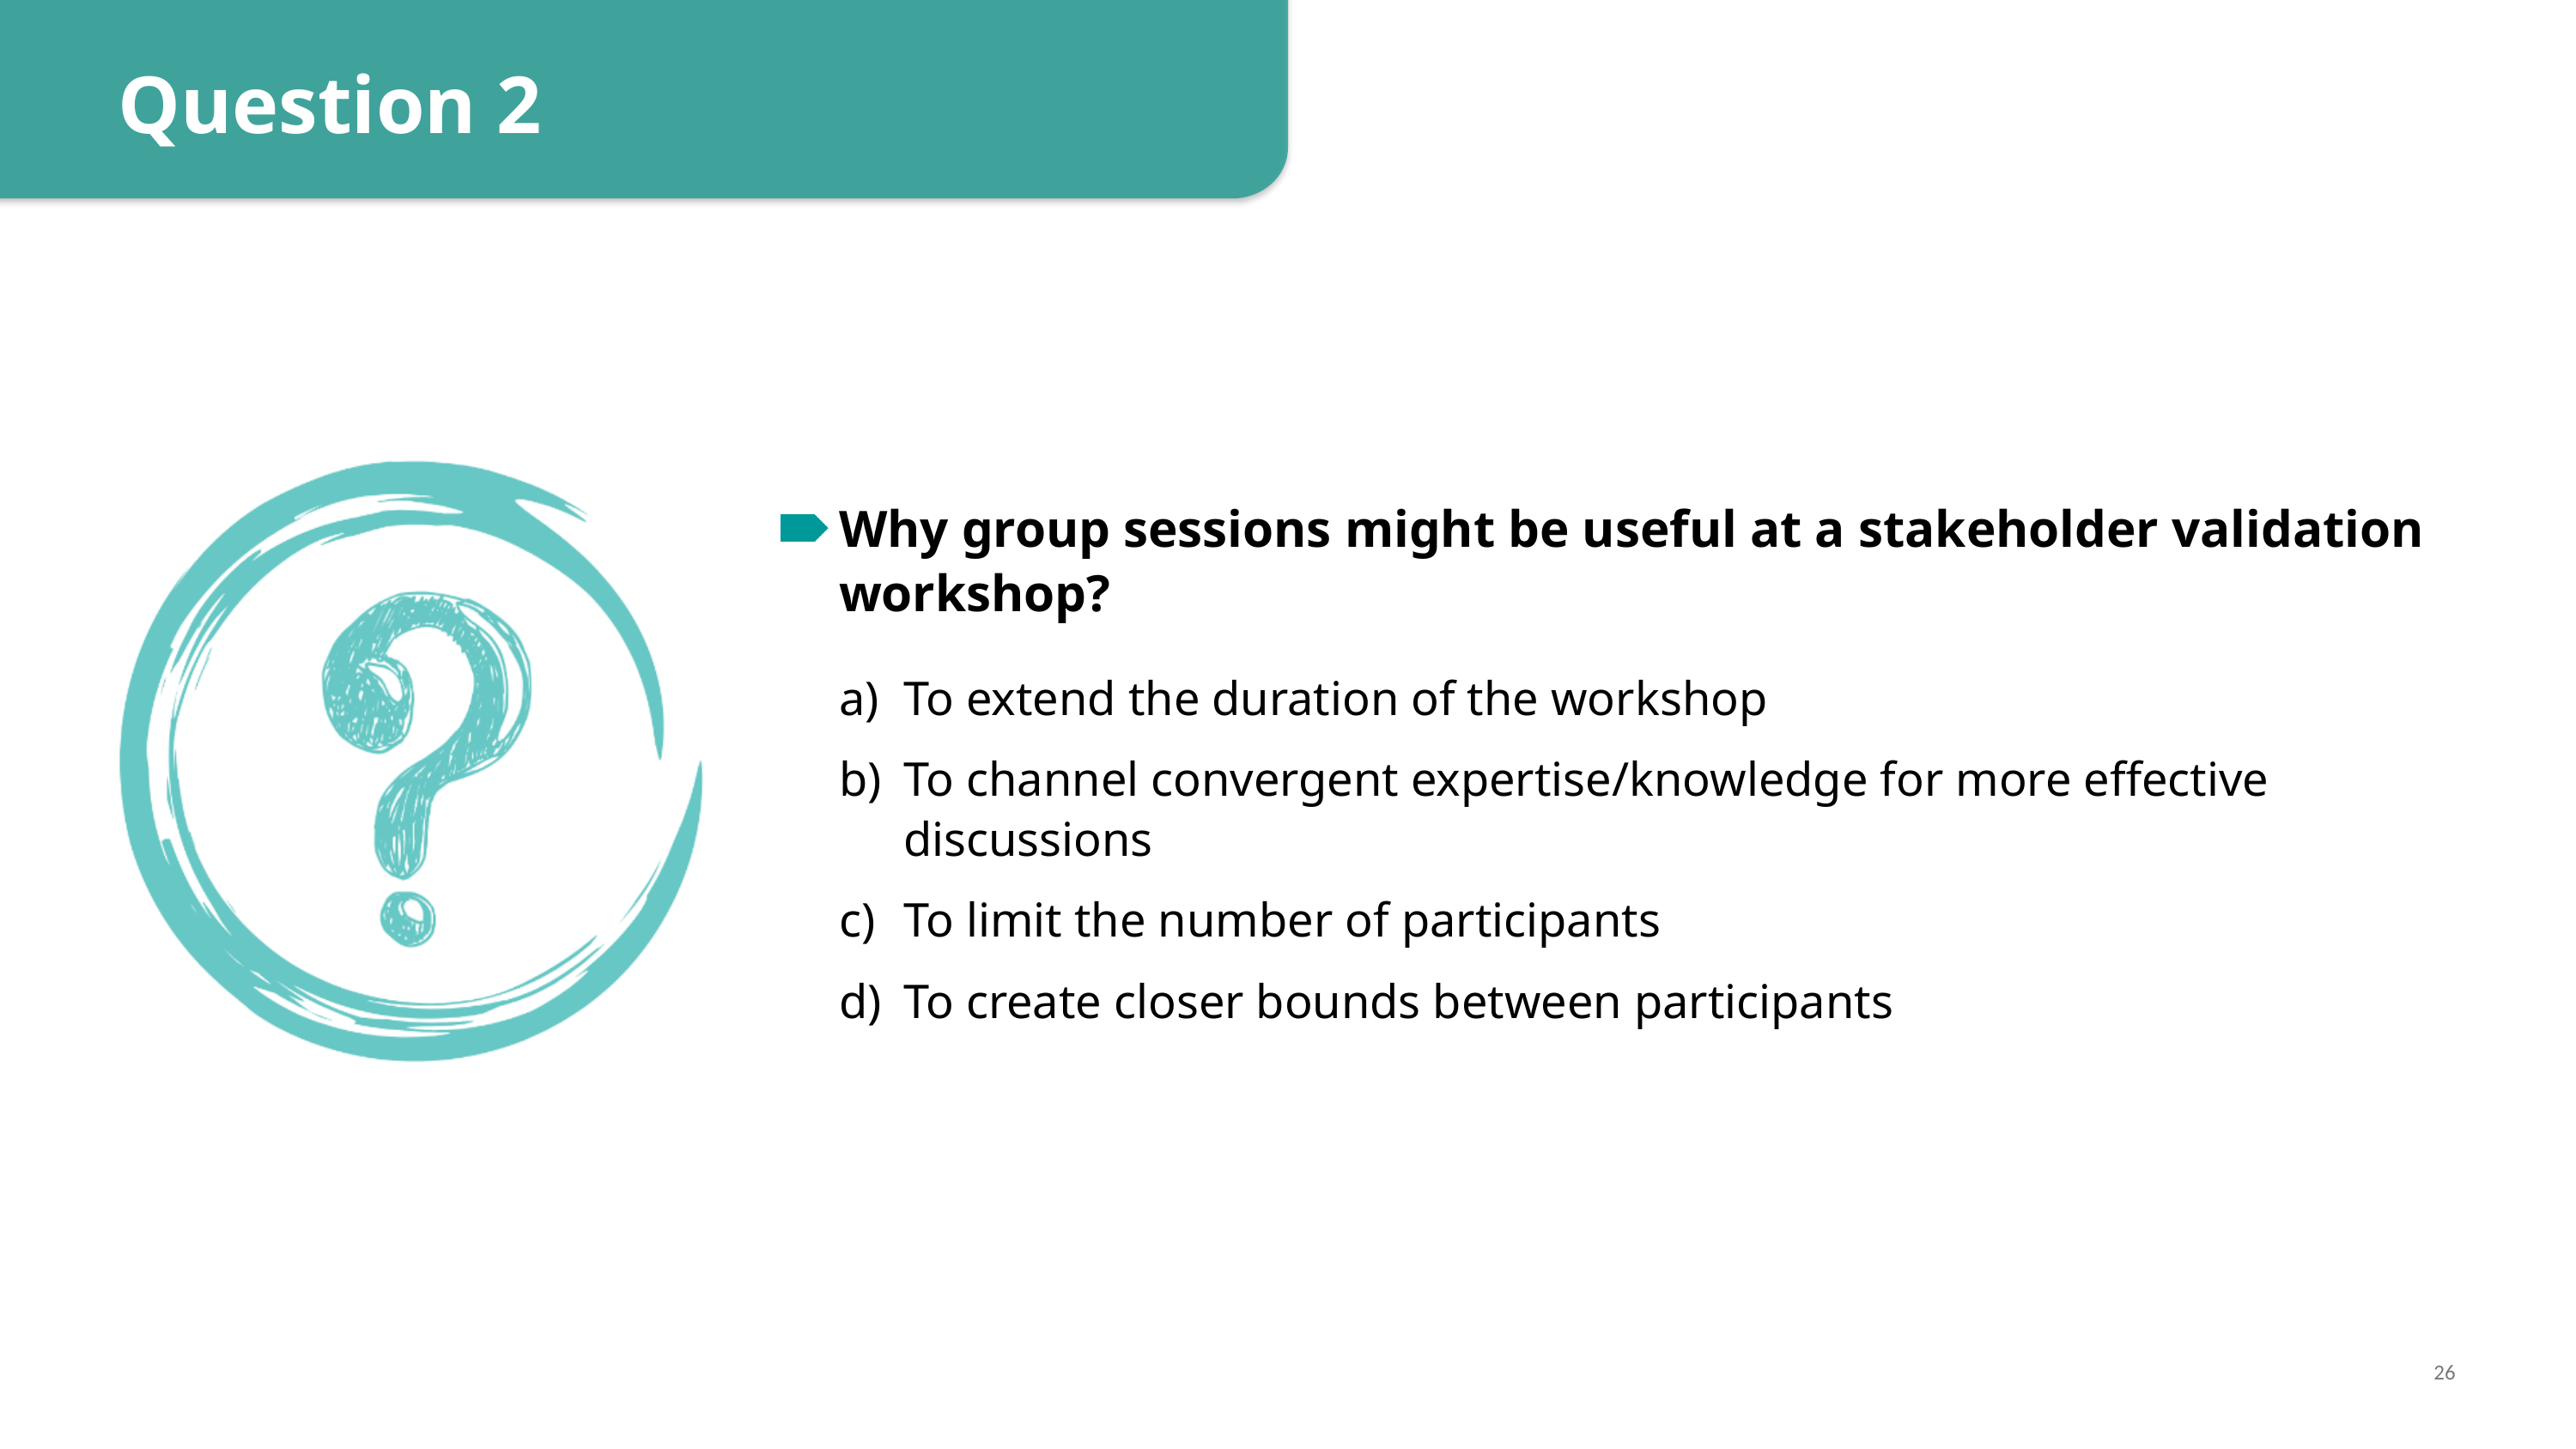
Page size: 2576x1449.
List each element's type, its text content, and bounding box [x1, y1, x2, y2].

picture [775, 509, 831, 545]
text_box [0, 0, 1289, 199]
picture [85, 445, 736, 1083]
text_box Question 2 [118, 27, 1908, 149]
slide_number 26 [1888, 1332, 2469, 1410]
text_box Why group sessions might be useful at a stakeholder validation workshop? To extend the duration of the workshop To channel convergent expertise/knowledge for more effective discussions To limit the number of participants To create closer bounds between participants [762, 487, 2523, 1119]
